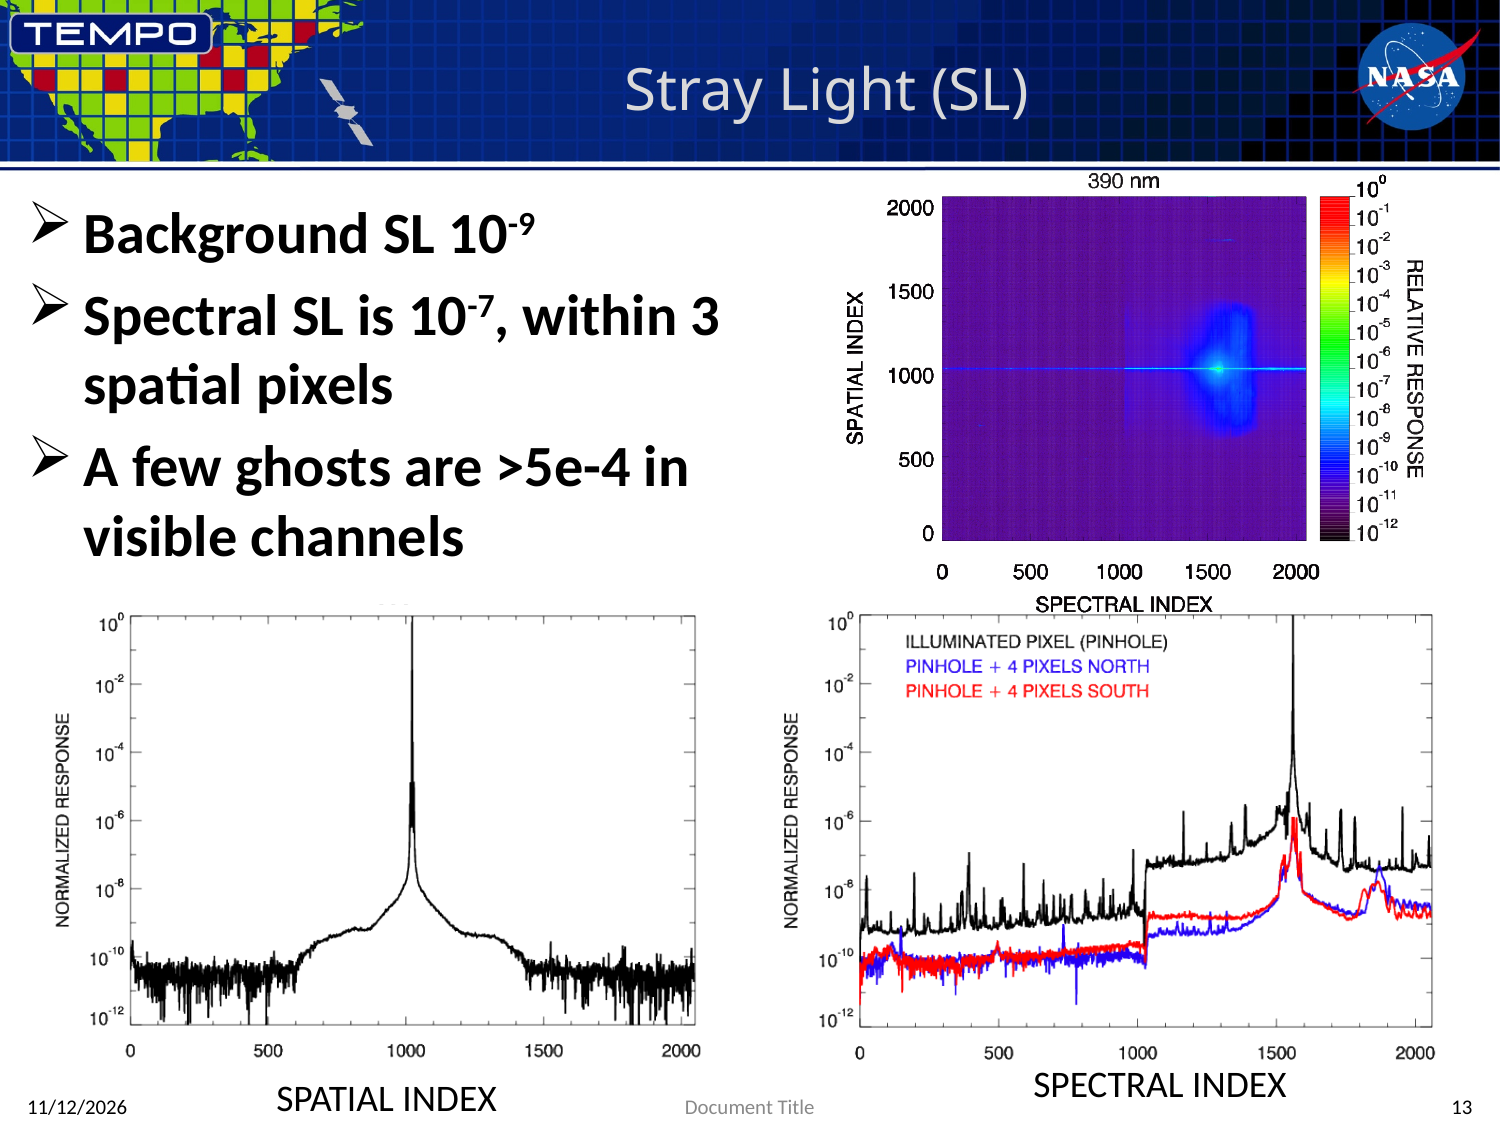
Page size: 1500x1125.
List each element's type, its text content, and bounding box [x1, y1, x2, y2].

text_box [771, 605, 1441, 1114]
picture [0, 0, 1500, 605]
title Stray Light (SL) [312, 45, 1342, 150]
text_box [44, 603, 706, 1125]
list Background SL 10-9 Spectral SL is 10-7, within 3 spatial pixels A few ghosts are >5e-4 in visible channels [12, 187, 820, 554]
